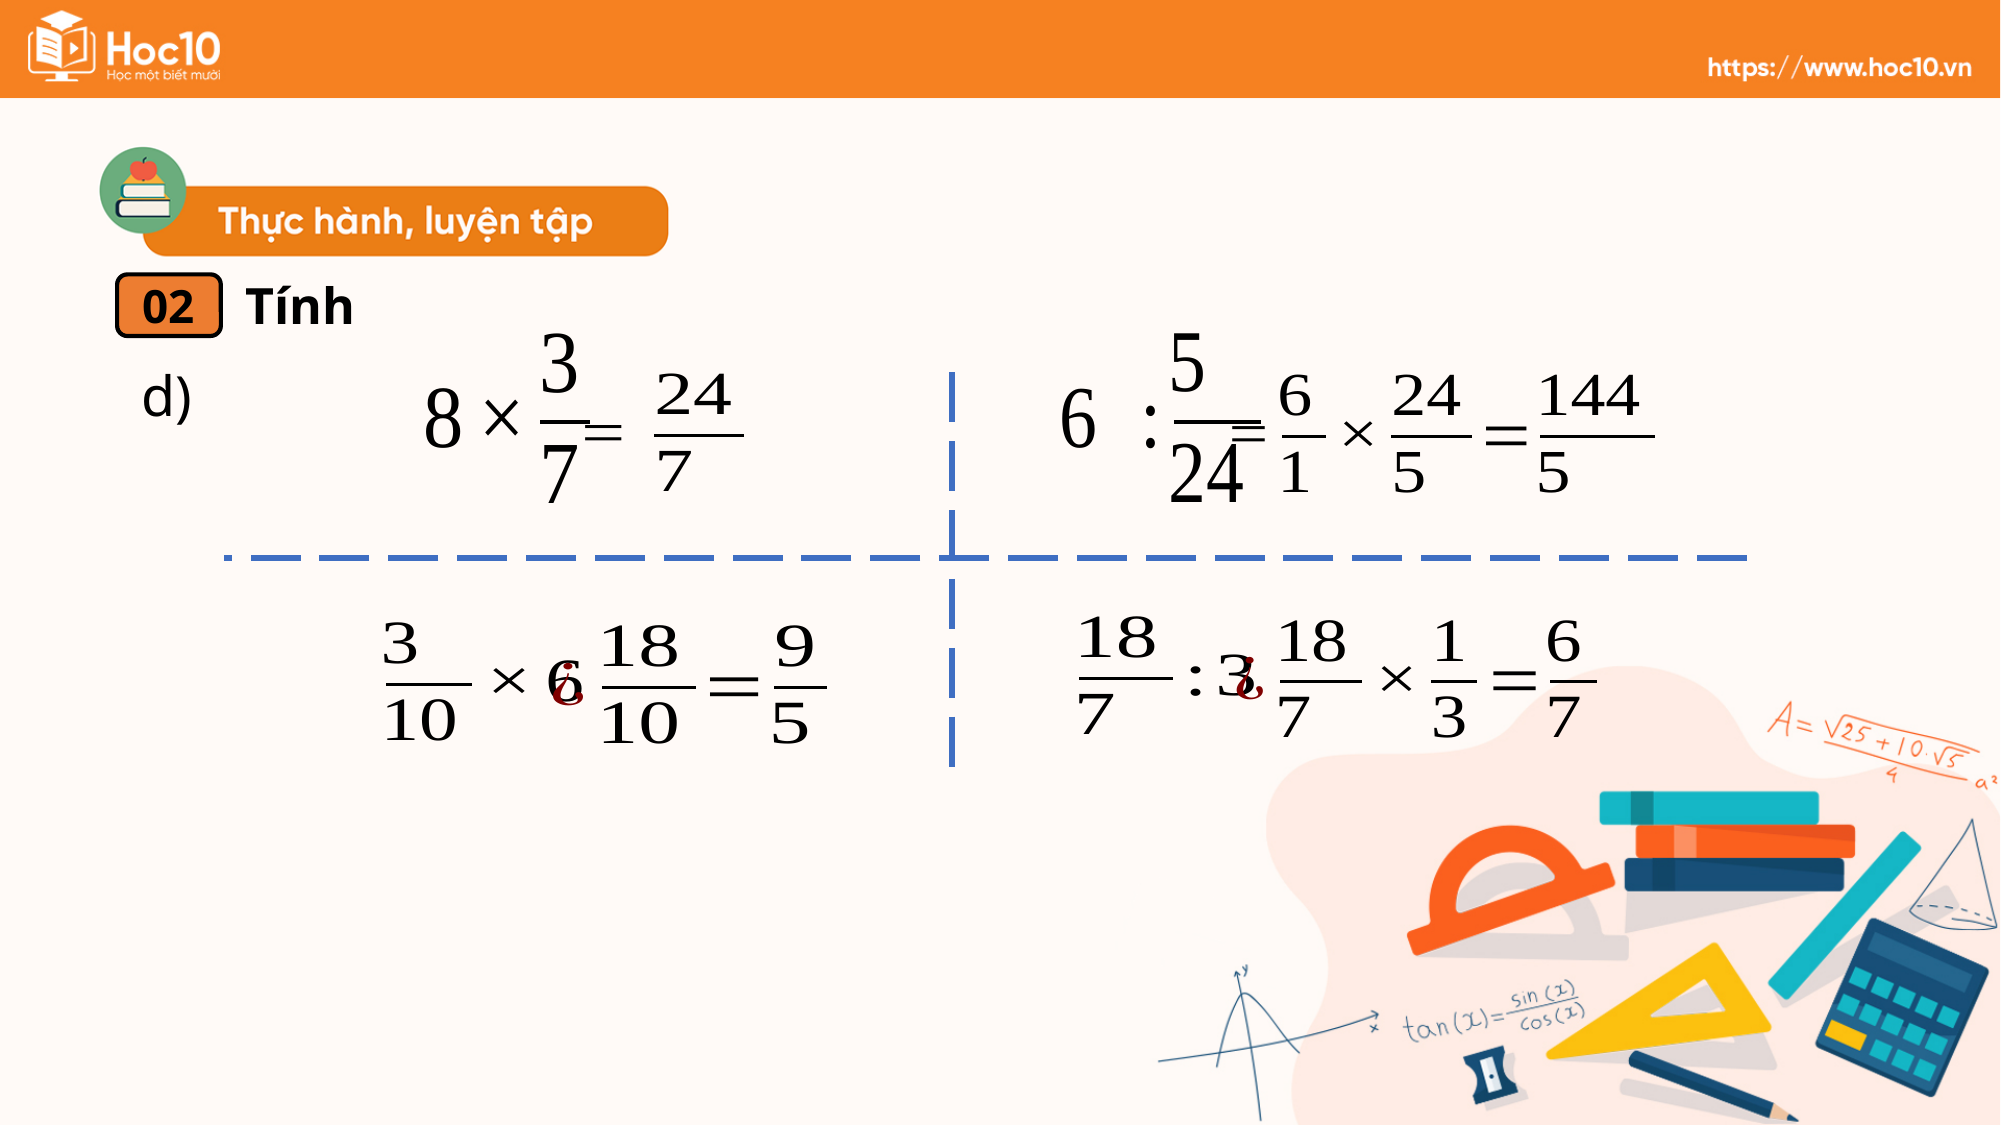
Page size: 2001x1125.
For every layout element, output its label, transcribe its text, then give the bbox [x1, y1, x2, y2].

picture [0, 0, 2001, 1125]
text_box 02 [115, 272, 223, 339]
text_box d) [126, 353, 208, 435]
text_box Tính [230, 267, 1589, 343]
